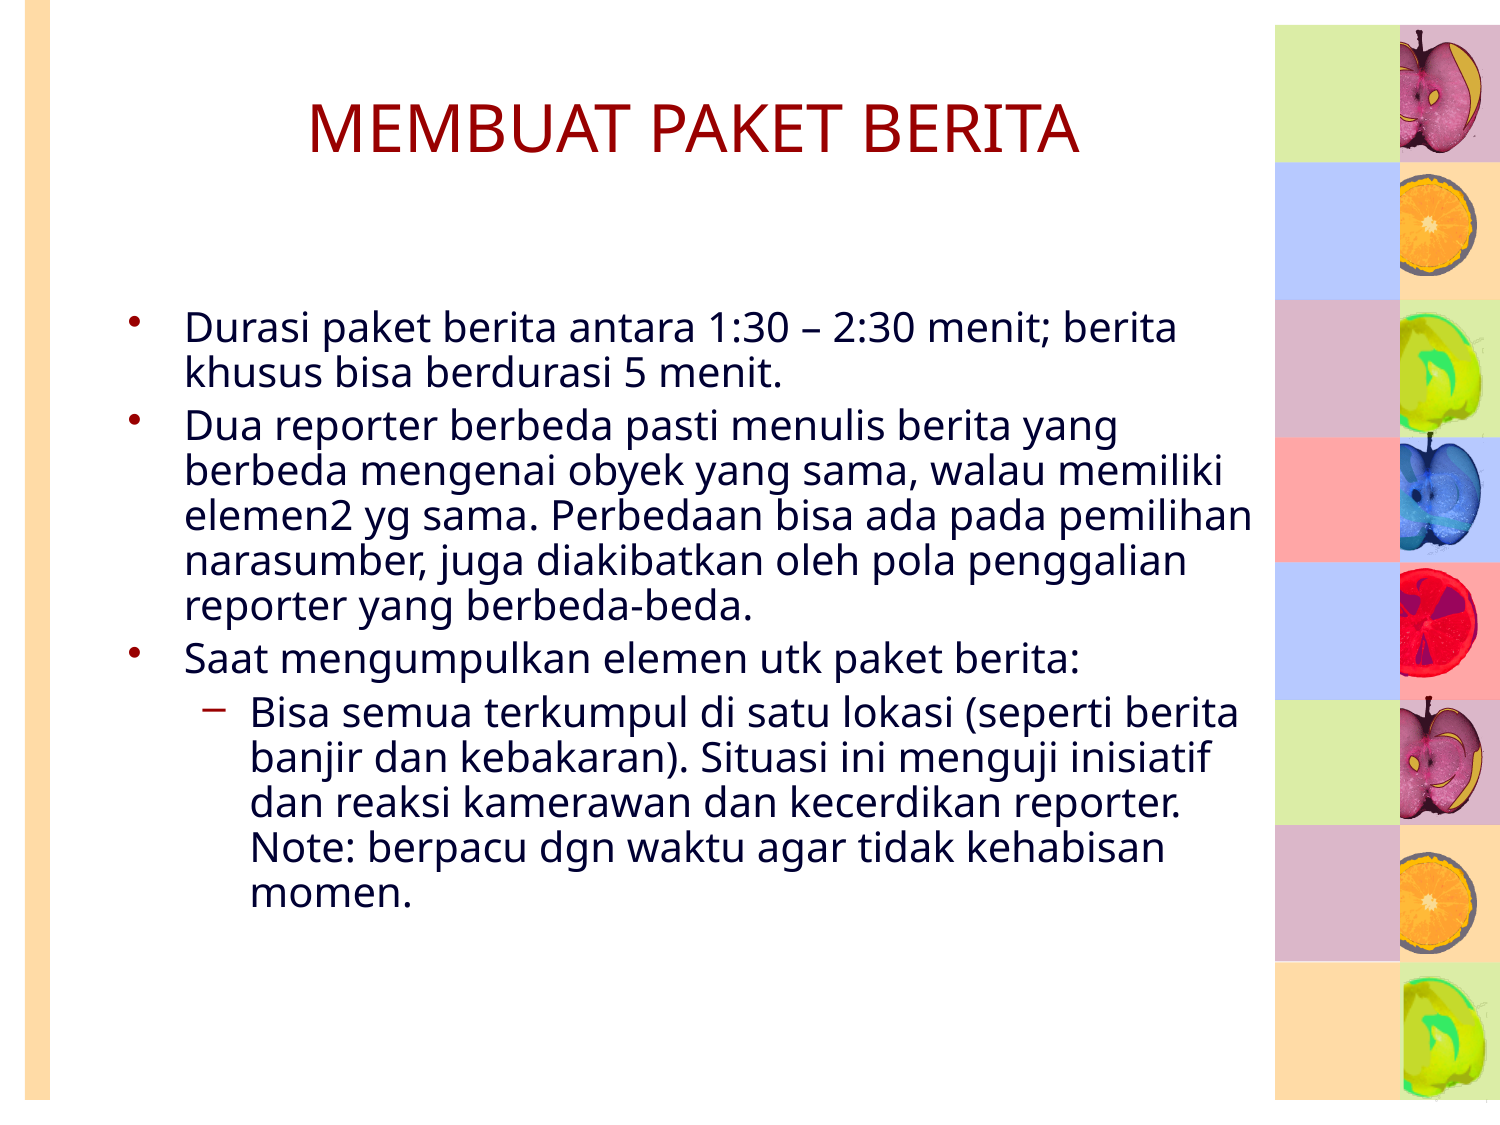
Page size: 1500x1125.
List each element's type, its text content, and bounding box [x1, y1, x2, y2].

title MEMBUAT PAKET BERITA [112, 11, 1275, 242]
list Durasi paket berita antara 1:30 – 2:30 menit; berita khusus bisa berdurasi 5 menit. Dua reporter berbeda pasti menulis berita yang berbeda mengenai obyek yang sama, walau memiliki elemen2 yg sama. Perbedaan bisa ada pada pemilihan narasumber, juga diakibatkan oleh pola penggalian reporter yang berbeda-beda. Saat mengumpulkan elemen utk paket berita: Bisa semua terkumpul di satu lokasi (seperti berita banjir dan kebakaran). Situasi ini menguji inisiatif dan reaksi kamerawan dan kecerdikan reporter. Note: berpacu dgn waktu agar tidak kehabisan momen. [112, 298, 1275, 953]
